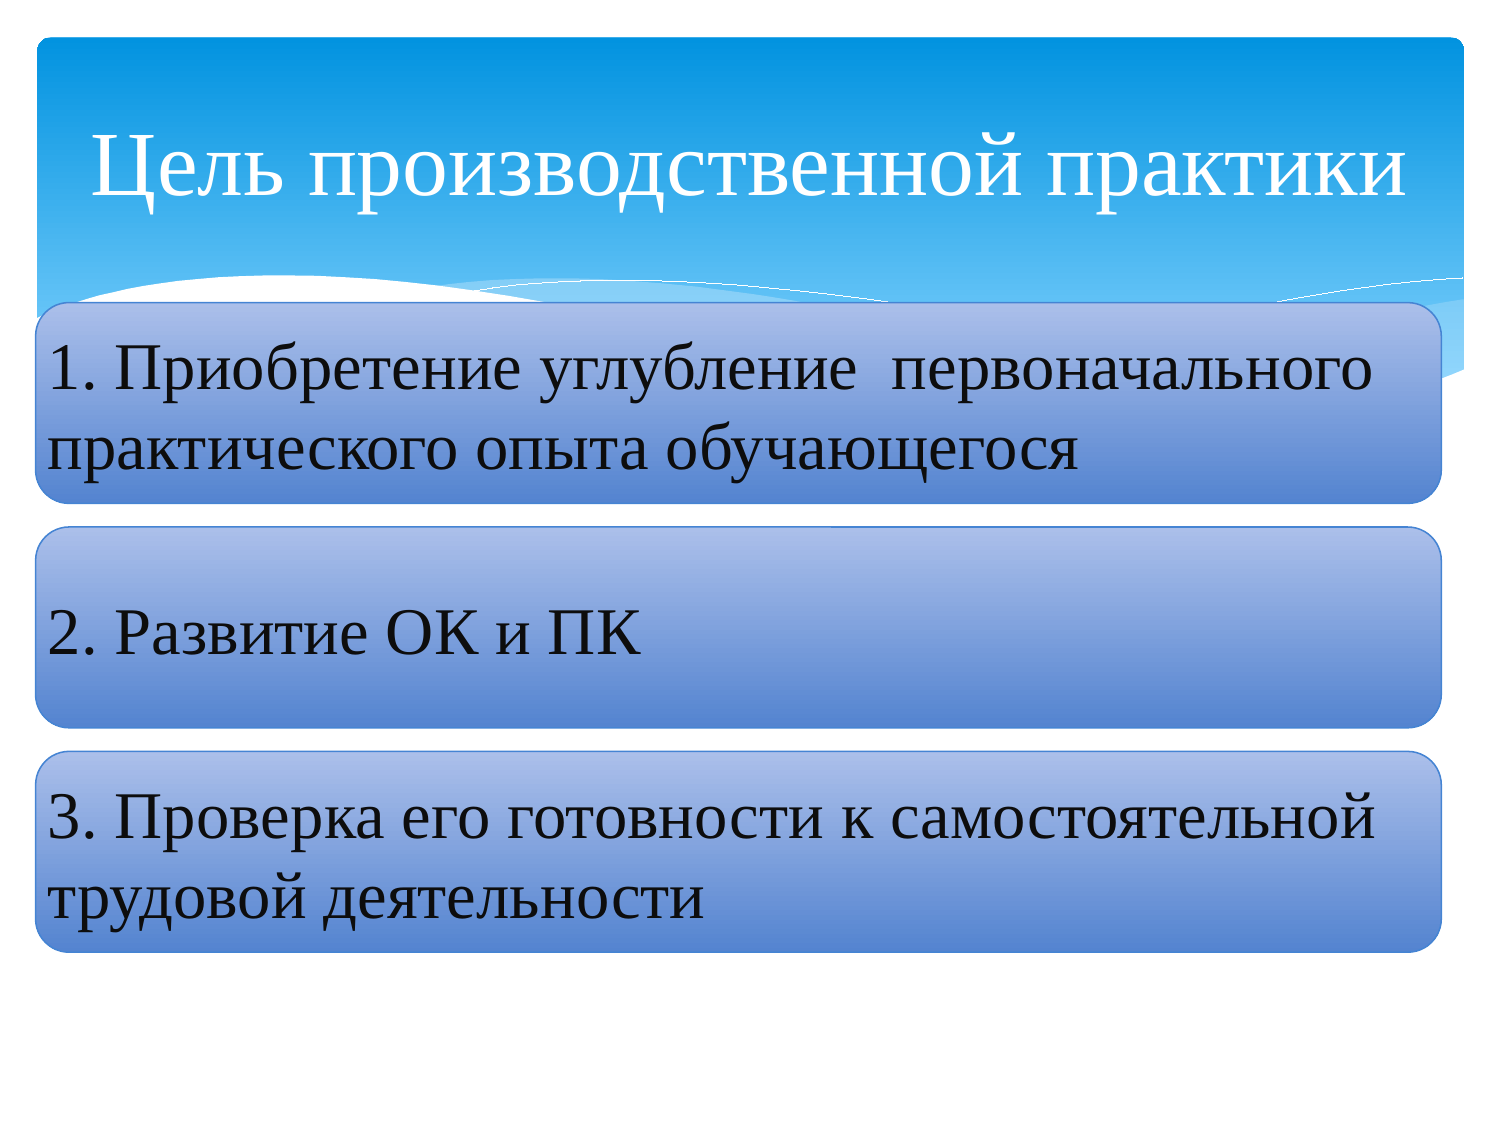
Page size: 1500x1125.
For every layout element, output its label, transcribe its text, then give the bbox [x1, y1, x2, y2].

text_box 3. Проверка его готовности к самостоятельной трудовой деятельности [34, 750, 1443, 953]
text_box 2. Развитие ОК и ПК [34, 526, 1443, 729]
title Цель производственной практики [75, 55, 1425, 261]
text_box 1. Приобретение углубление первоначального практического опыта обучающегося [34, 301, 1443, 505]
